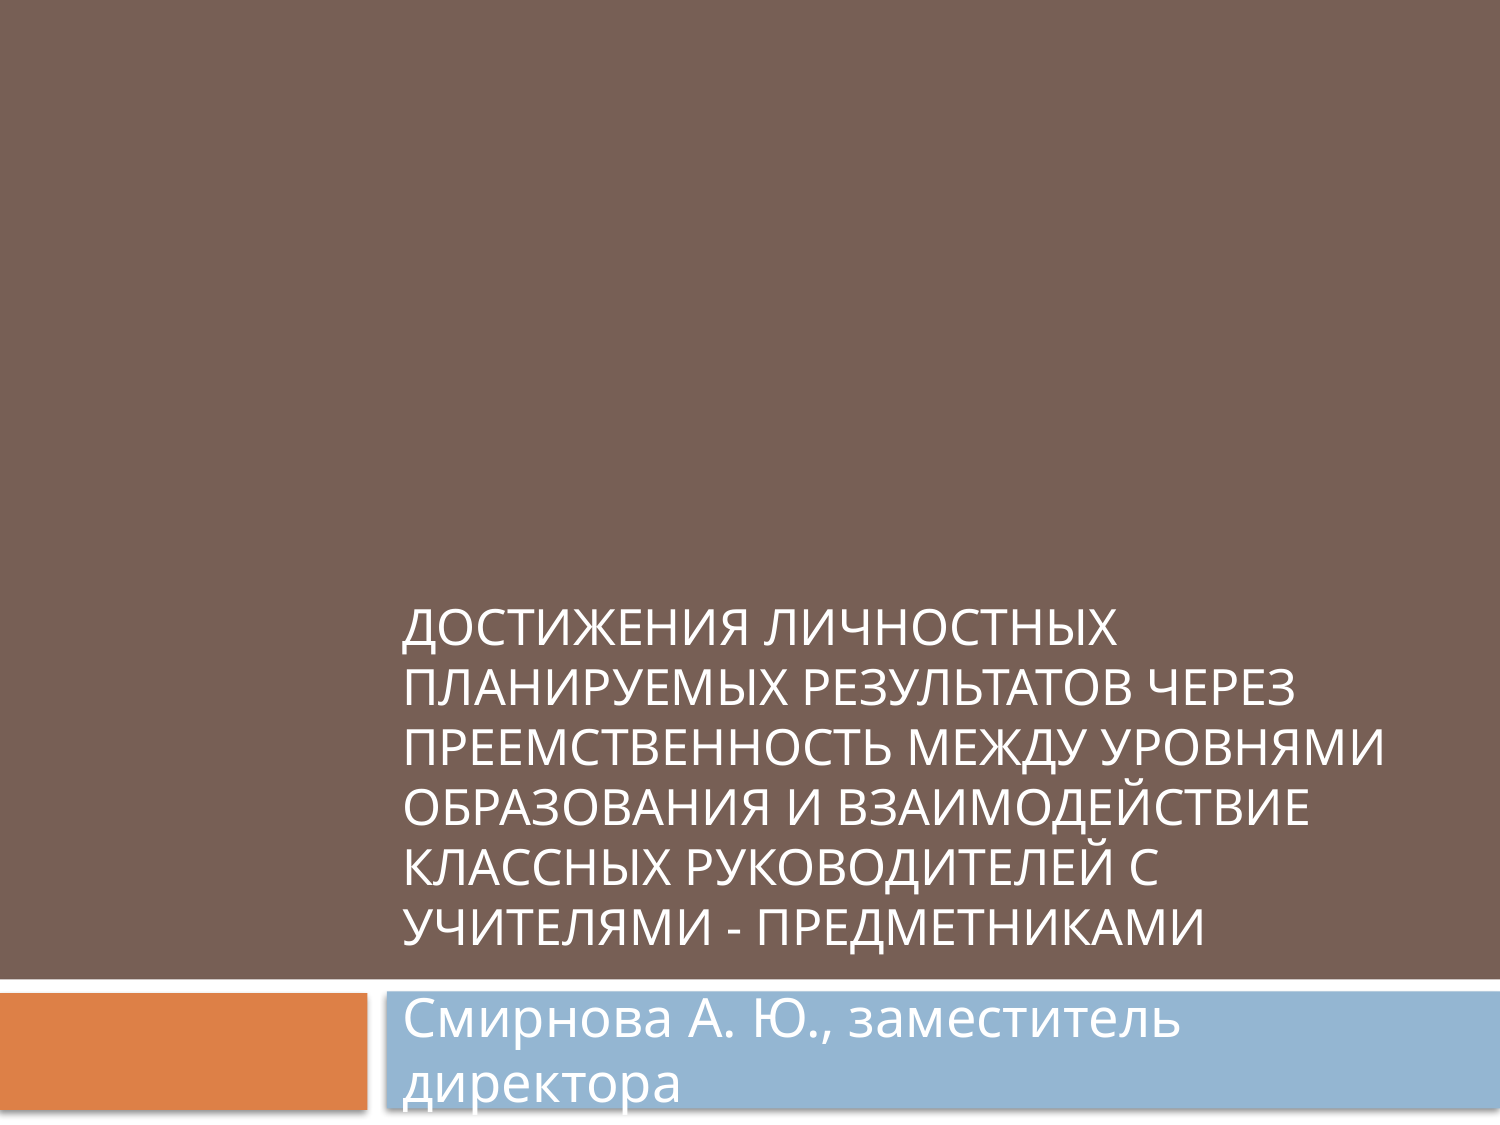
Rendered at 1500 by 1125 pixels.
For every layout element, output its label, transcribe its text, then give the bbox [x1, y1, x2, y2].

subtitle Смирнова А. Ю., заместитель директора [387, 992, 1488, 1105]
title Достижения личностных планируемых результатов через преемственность между уровнями образования и взаимодействие классных руководителей с учителями - предметниками [387, 662, 1450, 963]
